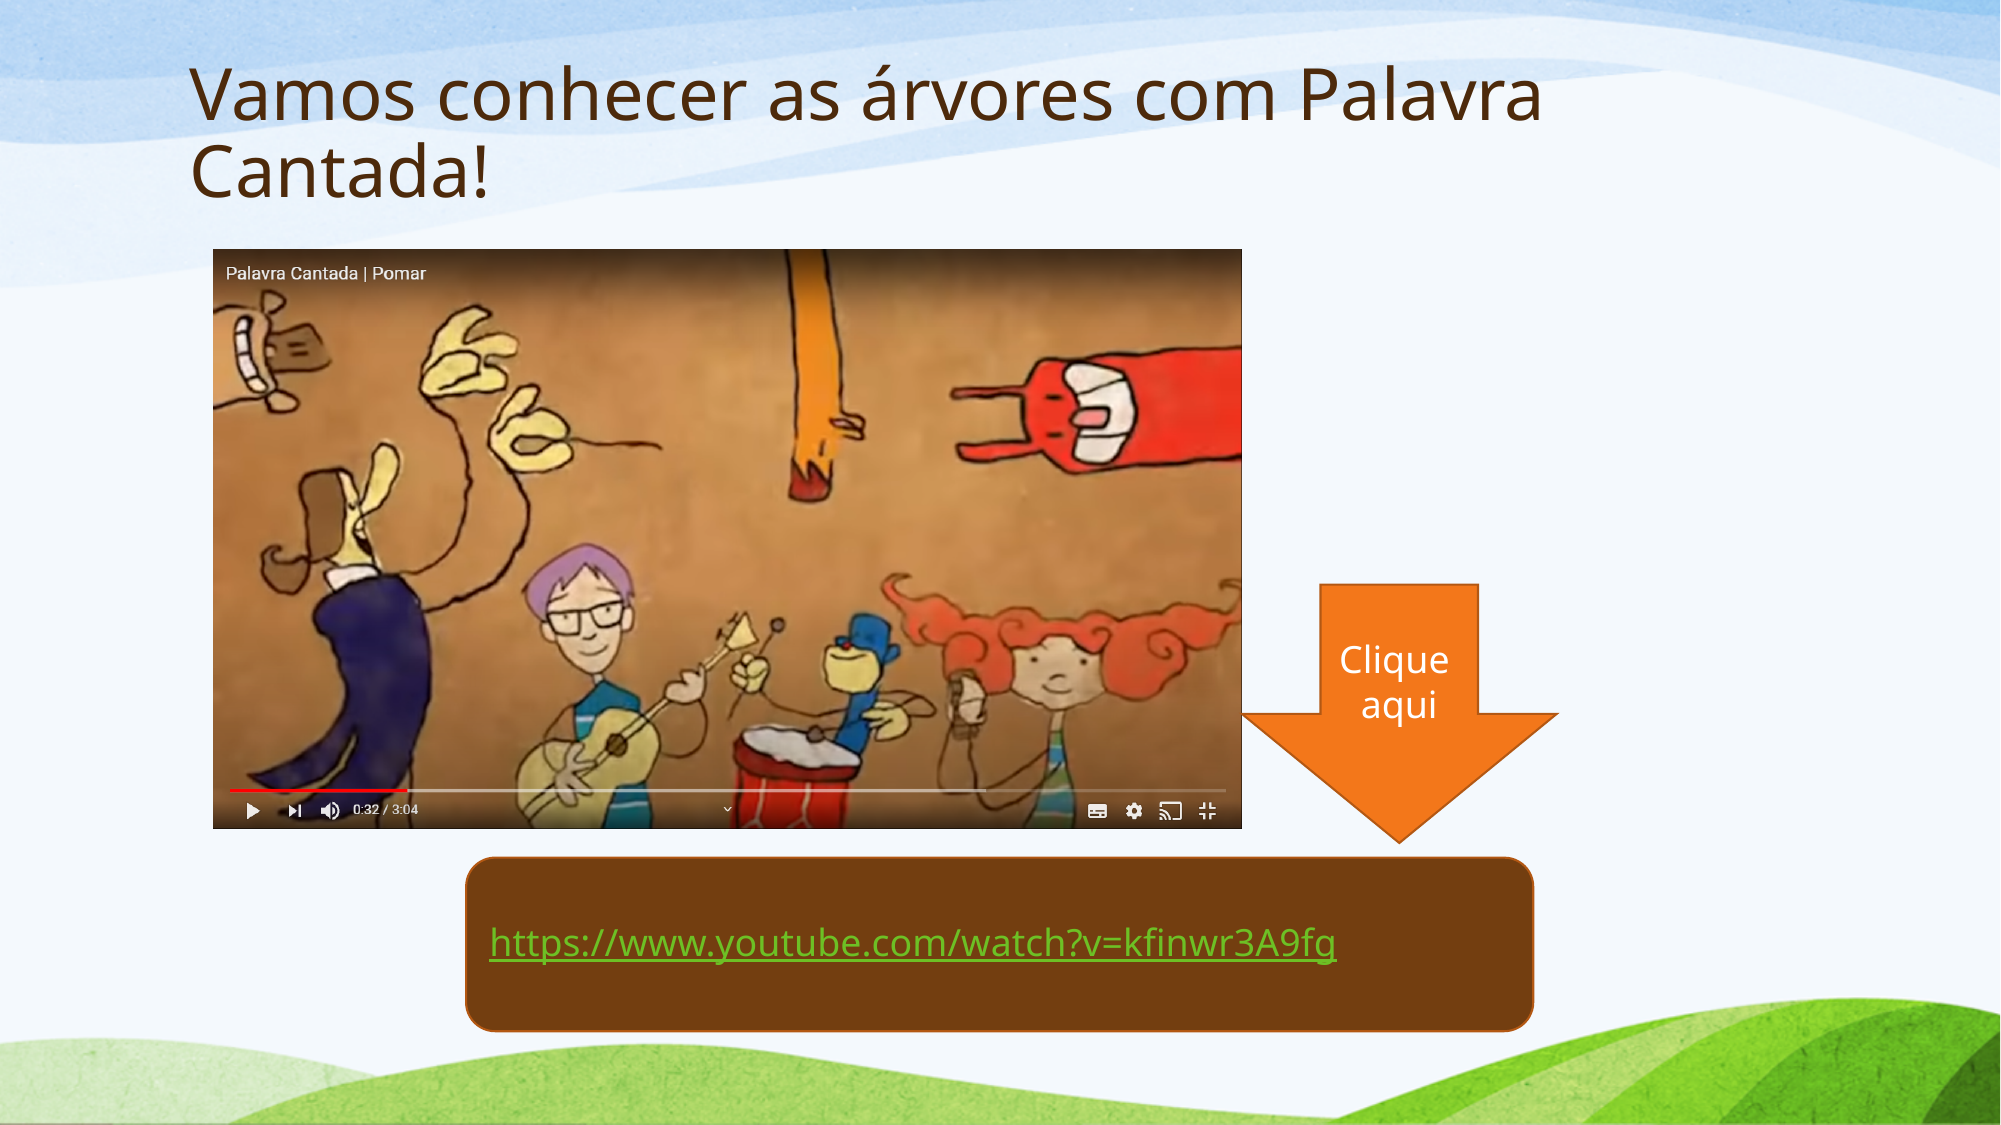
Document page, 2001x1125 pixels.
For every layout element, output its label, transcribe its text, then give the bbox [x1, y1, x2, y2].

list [213, 249, 1242, 829]
picture [0, 0, 2001, 1125]
text_box Clique aqui [1242, 583, 1560, 845]
title Vamos conhecer as árvores com Palavra Cantada! [174, 50, 1825, 221]
text_box https://www.youtube.com/watch?v=kfinwr3A9fg [465, 856, 1535, 1033]
